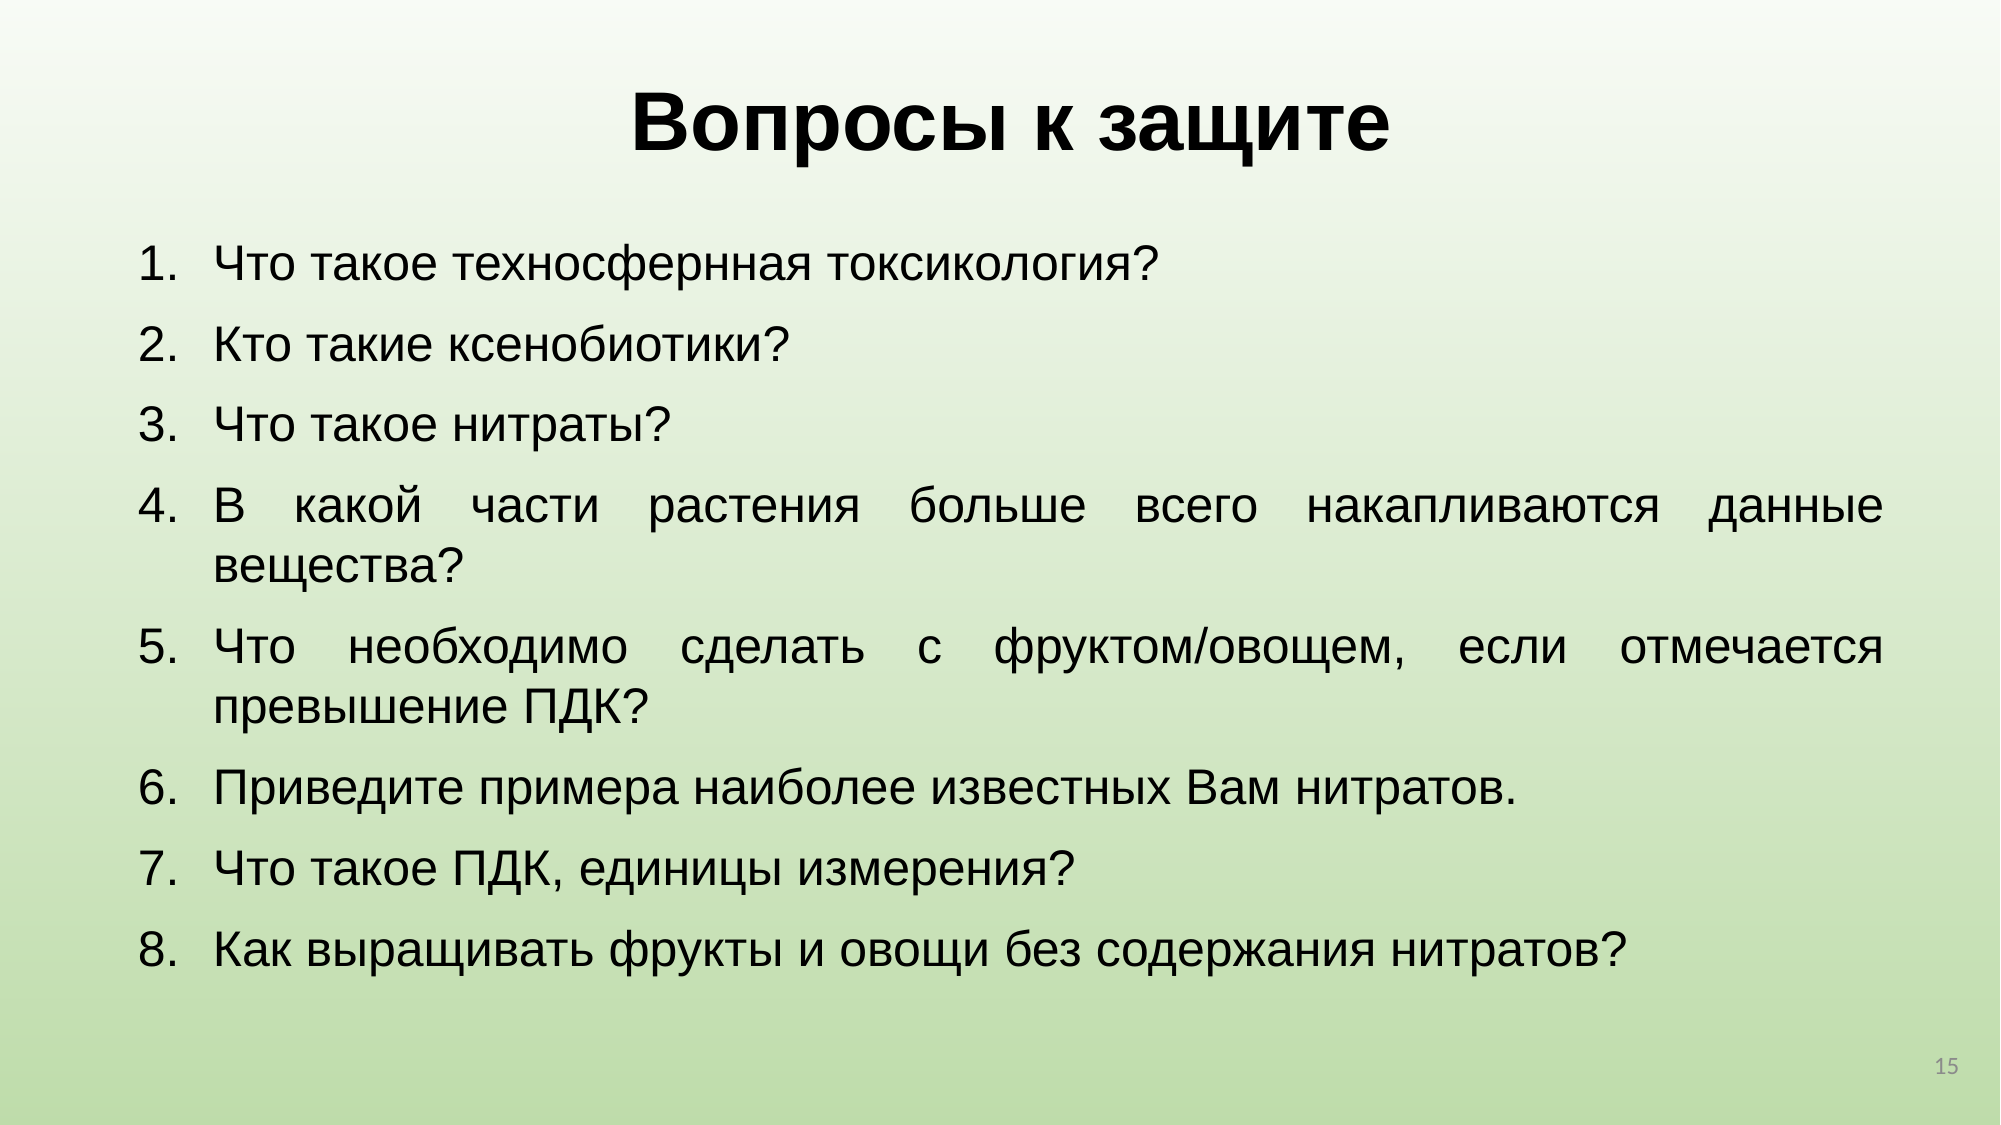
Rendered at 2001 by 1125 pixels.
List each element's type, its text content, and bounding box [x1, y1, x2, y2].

list Что такое техносфернная токсикология? Кто такие ксенобиотики? Что такое нитраты? В какой части растения больше всего накапливаются данные вещества? Что необходимо сделать с фруктом/овощем, если отмечается превышение ПДК? Приведите примера наиболее известных Вам нитратов. Что такое ПДК, единицы измерения? Как выращивать фрукты и овощи без содержания нитратов? [123, 222, 1900, 1041]
slide_number 15 [1524, 1034, 1975, 1095]
title Вопросы к защите [69, 22, 1954, 225]
